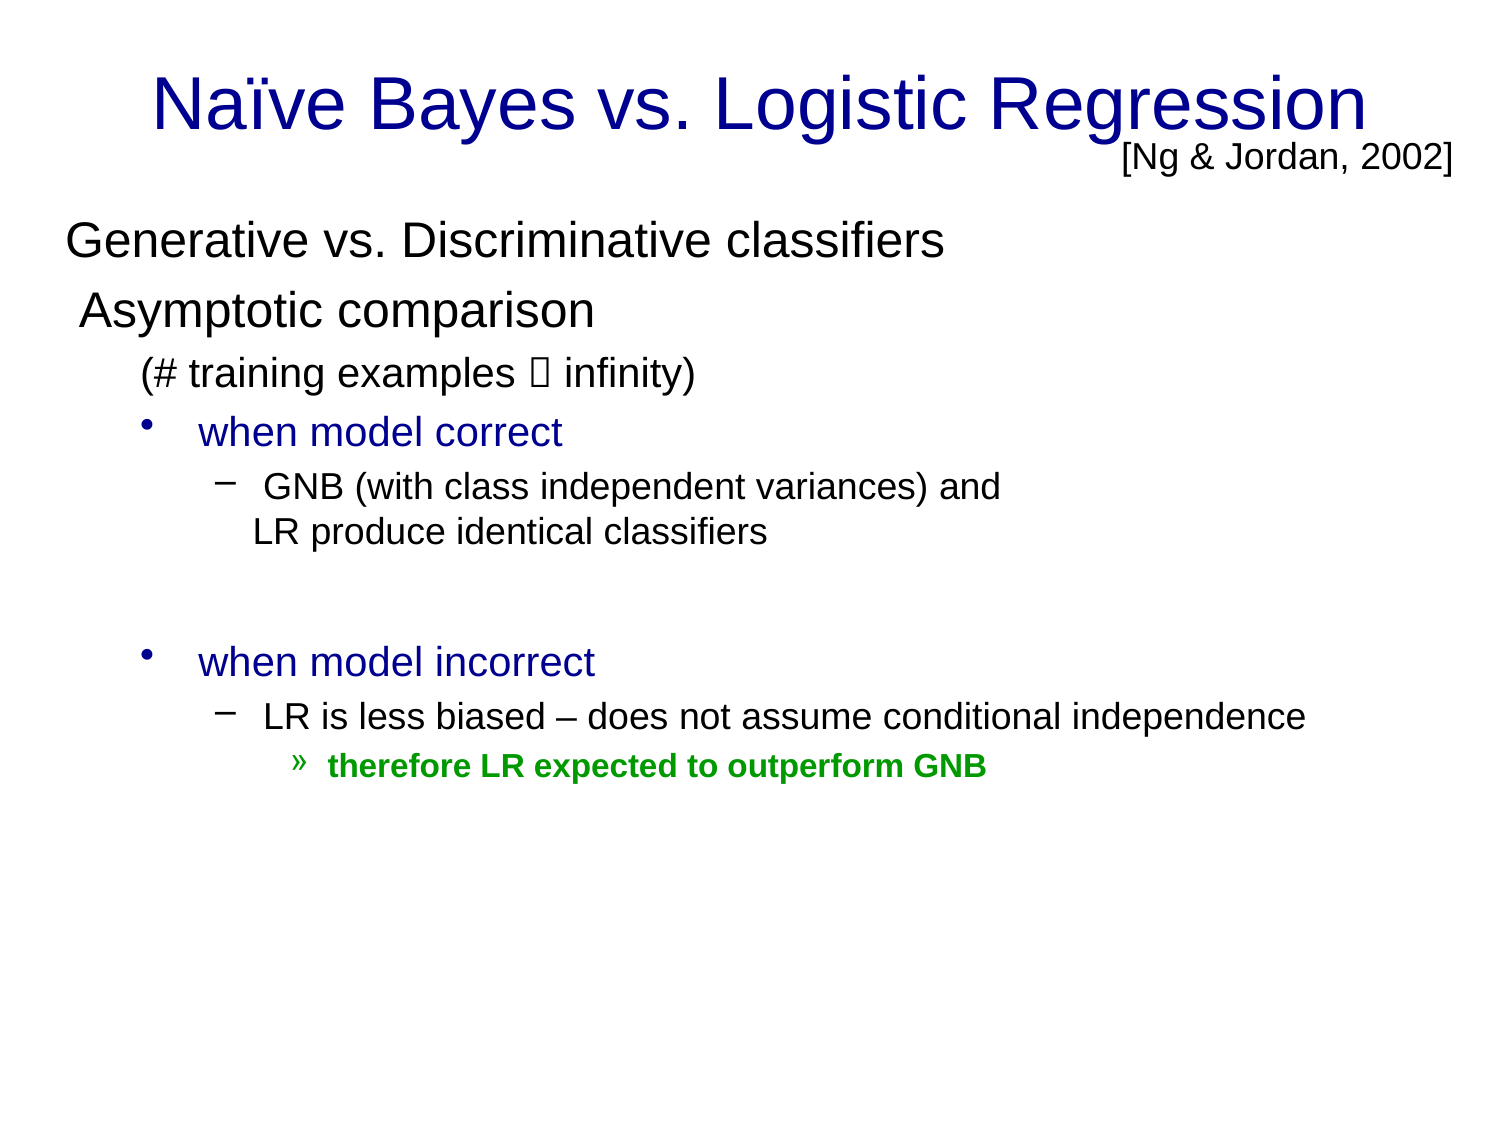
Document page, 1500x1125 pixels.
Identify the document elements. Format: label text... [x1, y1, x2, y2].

list Generative vs. Discriminative classifiers Asymptotic comparison (# training examples  infinity) when model correct GNB (with class independent variances) and LR produce identical classifiers when model incorrect LR is less biased – does not assume conditional independence therefore LR expected to outperform GNB [50, 200, 1500, 1063]
title Naïve Bayes vs. Logistic Regression [0, 0, 1500, 213]
text_box [Ng & Jordan, 2002] [1074, 124, 1500, 185]
